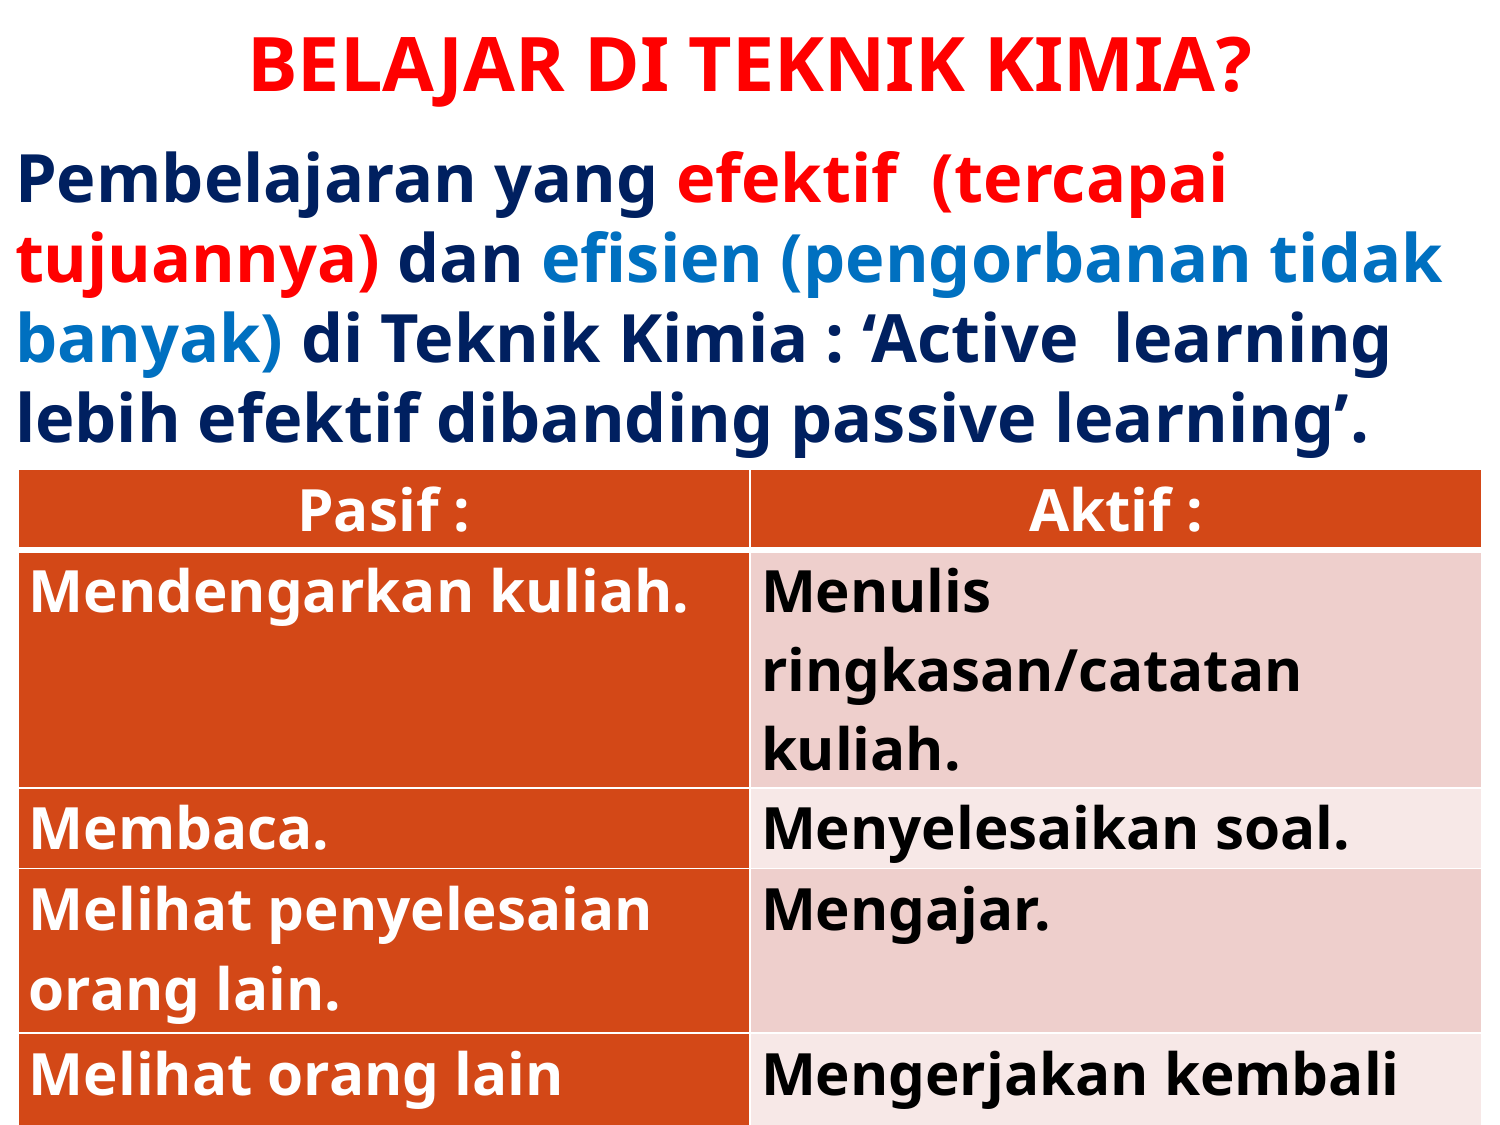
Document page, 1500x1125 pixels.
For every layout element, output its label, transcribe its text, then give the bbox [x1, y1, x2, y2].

table_cell Menulis ringkasan/catatan kuliah. [751, 553, 1481, 787]
table_cell Mengajar. [751, 869, 1481, 1032]
table_cell Mendengarkan kuliah. [19, 553, 749, 787]
title BELAJAR DI TEKNIK KIMIA? [75, 8, 1425, 114]
table_header Pasif : [19, 470, 749, 547]
table_cell Mengerjakan kembali soal yang sudah selesai. [751, 1034, 1481, 1125]
table_cell Melihat penyelesaian orang lain. [19, 869, 749, 1032]
table_header Aktif : [751, 470, 1481, 547]
table_cell Melihat orang lain mengerjakan. [19, 1034, 749, 1125]
list Pembelajaran yang efektif (tercapai tujuannya) dan efisien (pengorbanan tidak banyak) di Teknik Kimia : ‘Active learning lebih efektif dibanding passive learning’. [0, 128, 1483, 425]
table_cell Membaca. [19, 789, 749, 868]
table_cell Menyelesaikan soal. [751, 789, 1481, 868]
